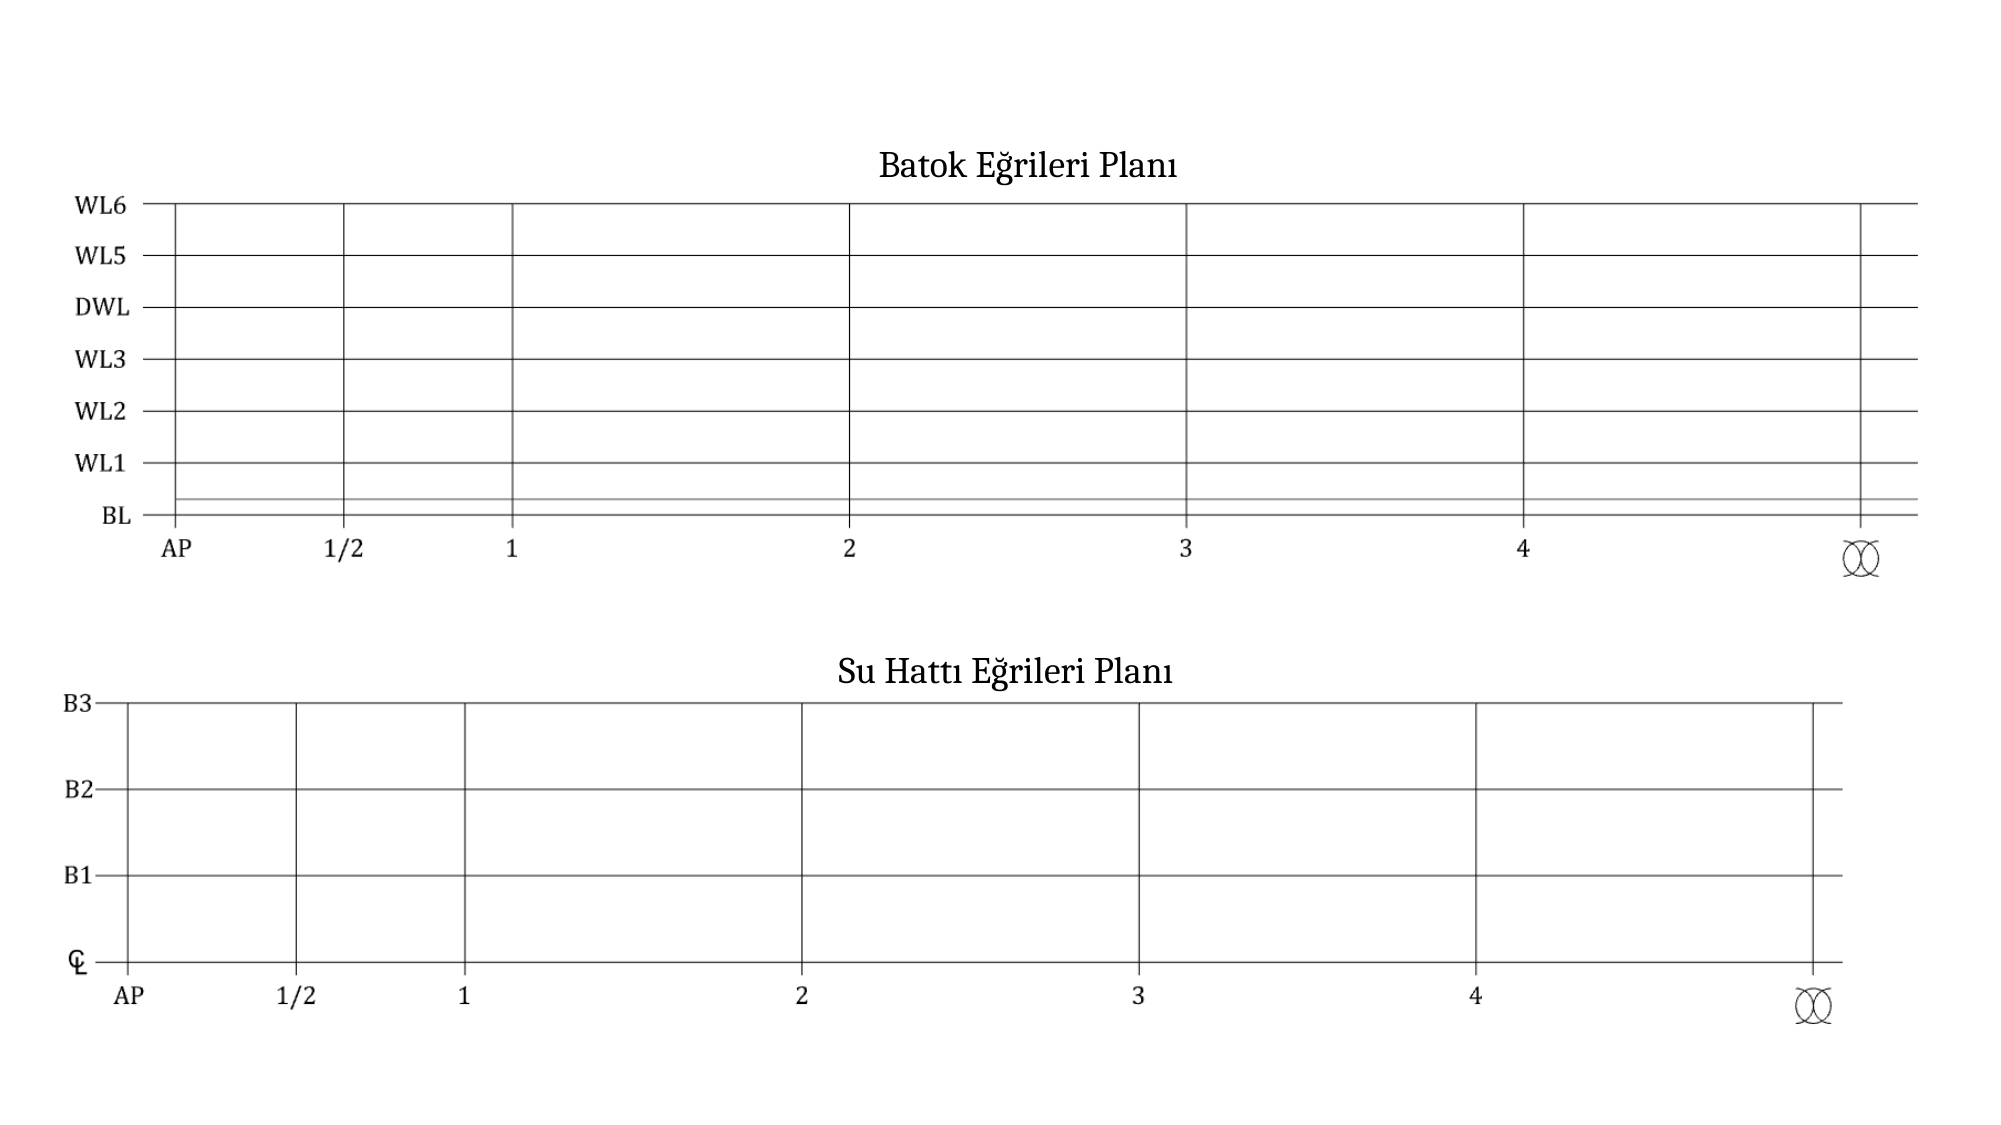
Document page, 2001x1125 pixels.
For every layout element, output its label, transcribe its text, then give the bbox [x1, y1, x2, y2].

picture [49, 162, 1929, 1055]
text_box Batok Eğrileri Planı [863, 132, 1194, 162]
